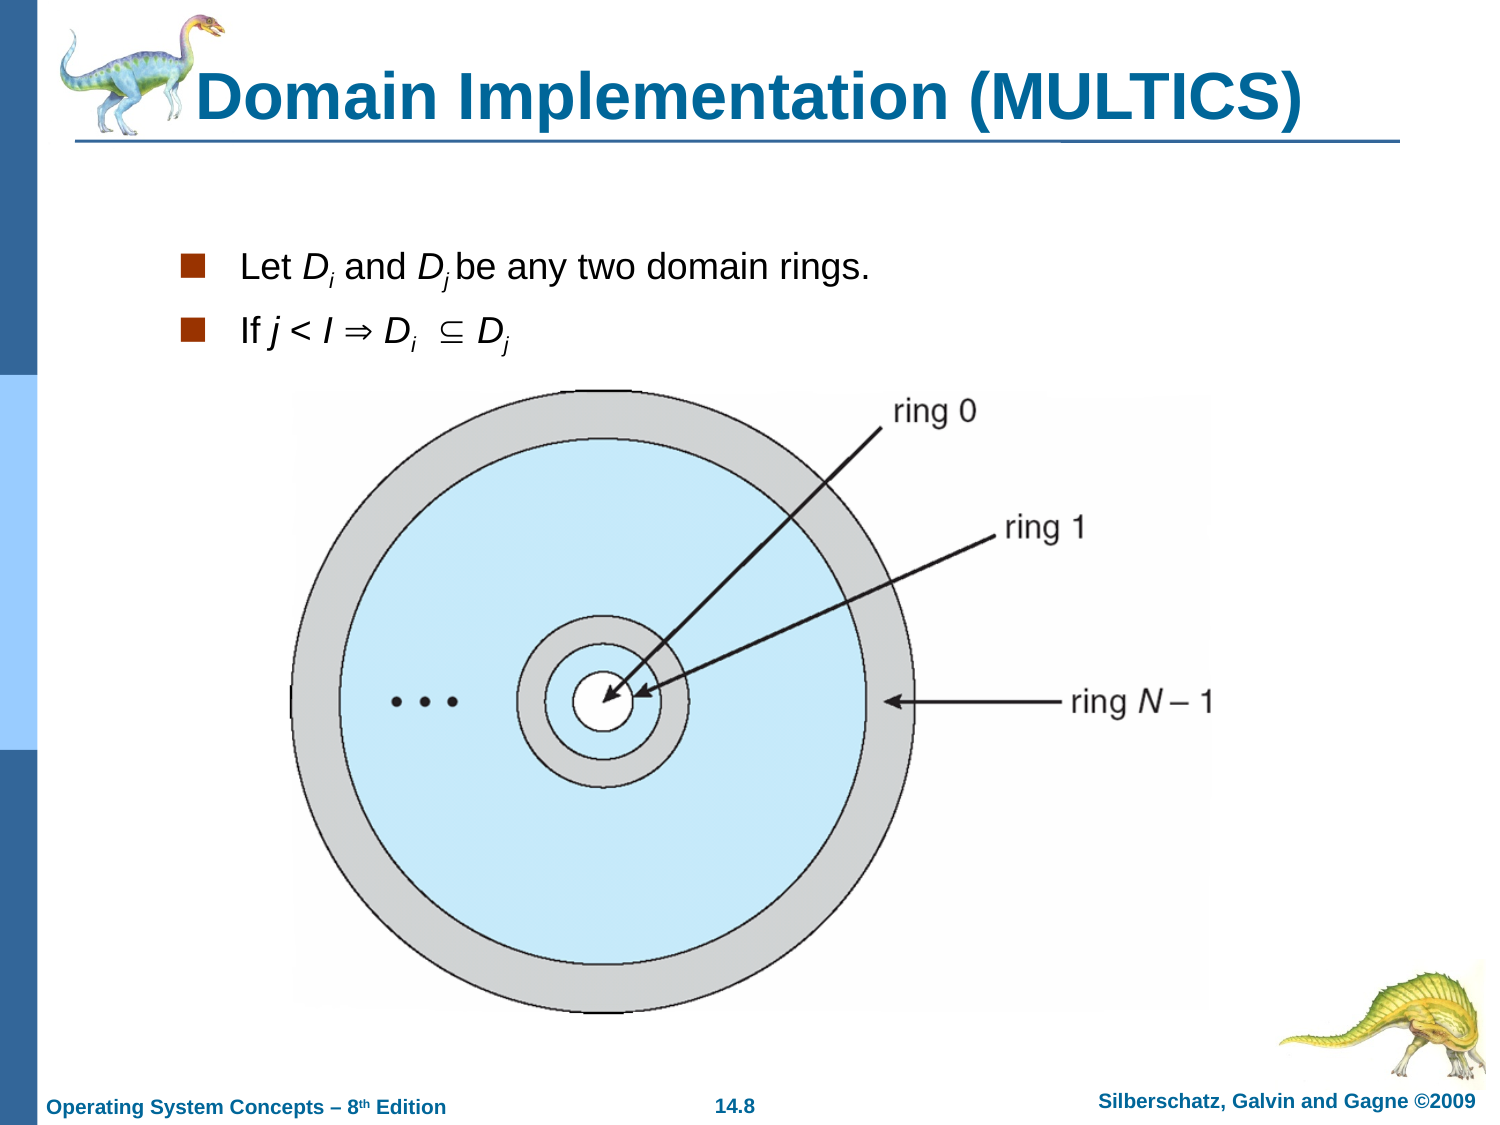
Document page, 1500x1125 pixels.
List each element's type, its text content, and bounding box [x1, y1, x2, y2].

title Domain Implementation (MULTICS) [74, 45, 1426, 141]
picture [283, 384, 1220, 1021]
list Let Di and Dj be any two domain rings. If j < I  Di  Dj [168, 233, 1378, 429]
picture [46, 0, 243, 149]
picture [1275, 959, 1486, 1090]
